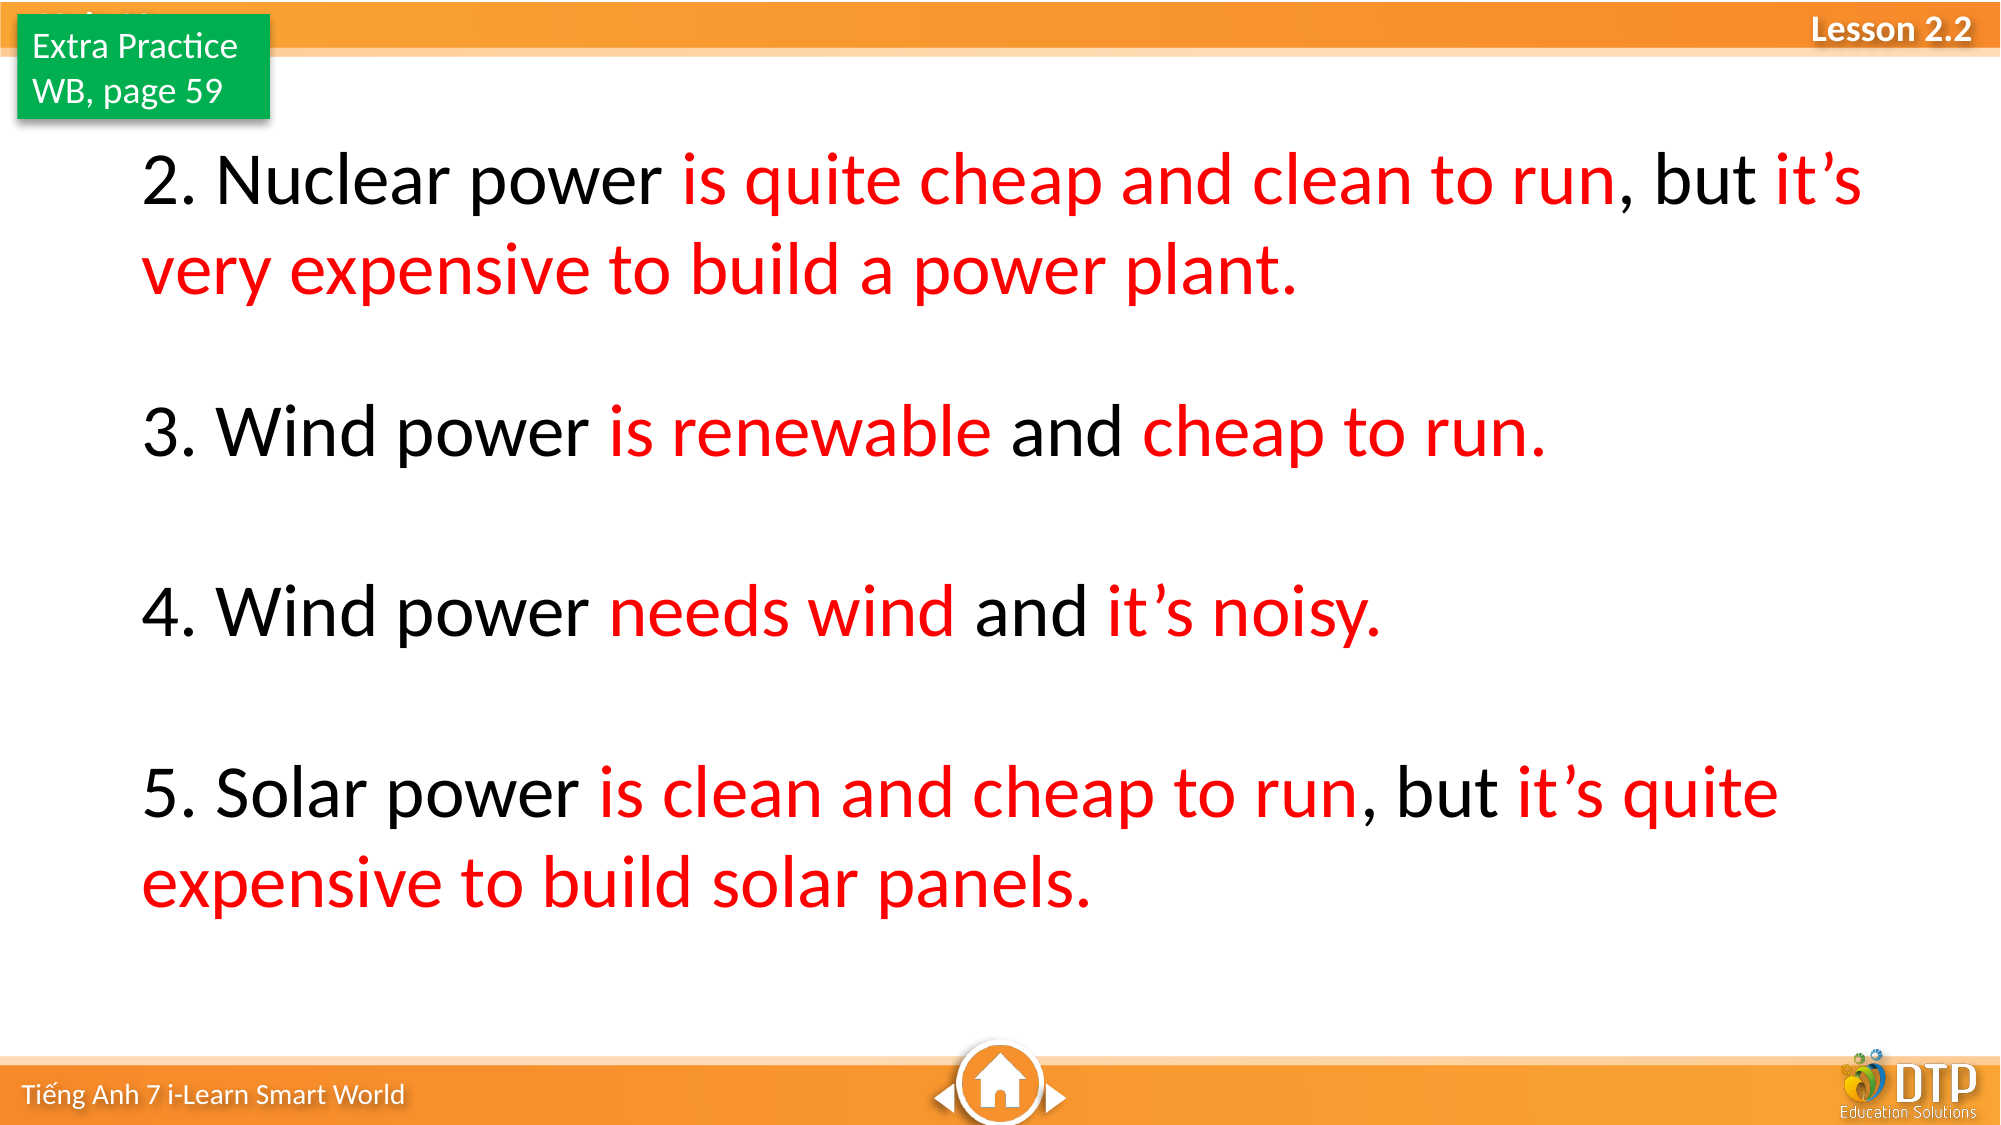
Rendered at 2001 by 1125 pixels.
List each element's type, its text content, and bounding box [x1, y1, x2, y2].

text_box 4. Wind power needs wind and it’s noisy. [127, 554, 1947, 660]
text_box Extra Practice WB, page 59 [17, 14, 270, 119]
picture [0, 2, 2001, 1125]
text_box 3. Wind power is renewable and cheap to run. [127, 373, 1947, 479]
text_box 2. Nuclear power is quite cheap and clean to run, but it’s very expensive to build a power plant. [127, 122, 1947, 318]
text_box 5. Solar power is clean and cheap to run, but it’s quite expensive to build solar panels. [127, 735, 1947, 930]
